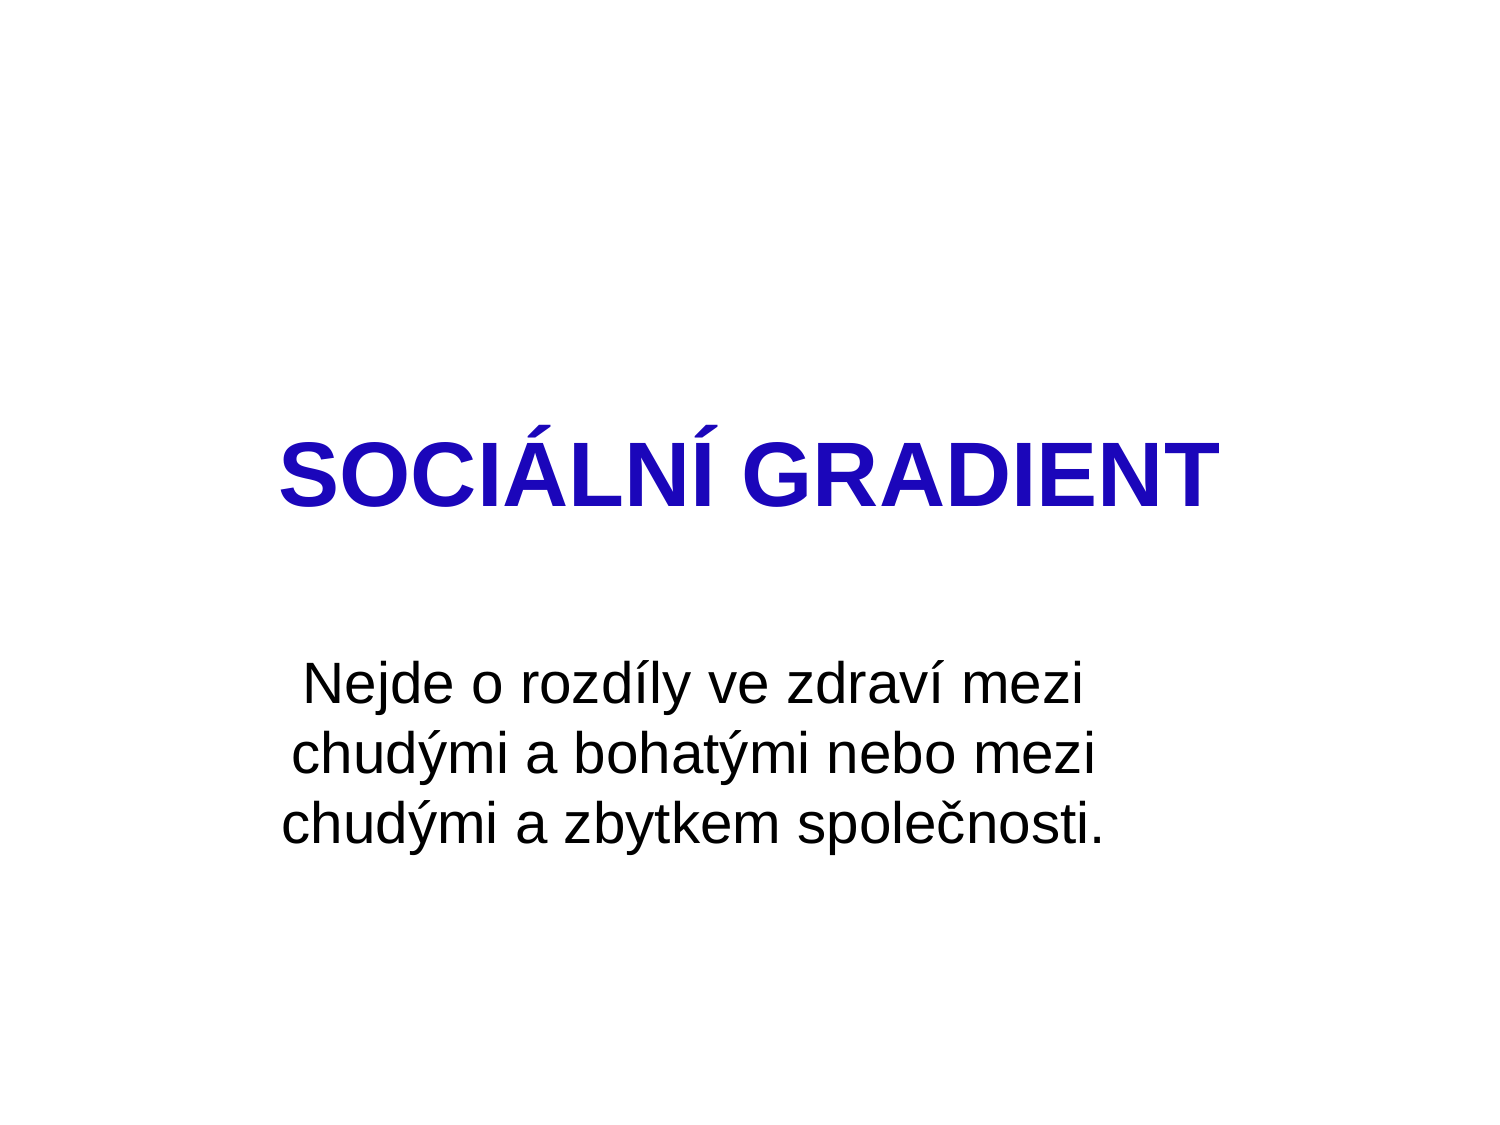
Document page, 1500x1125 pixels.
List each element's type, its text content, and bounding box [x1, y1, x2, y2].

title SOCIÁLNÍ GRADIENT [112, 349, 1388, 591]
subtitle Nejde o rozdíly ve zdraví mezi chudými a bohatými nebo mezi chudými a zbytkem společnosti. [225, 637, 1164, 925]
